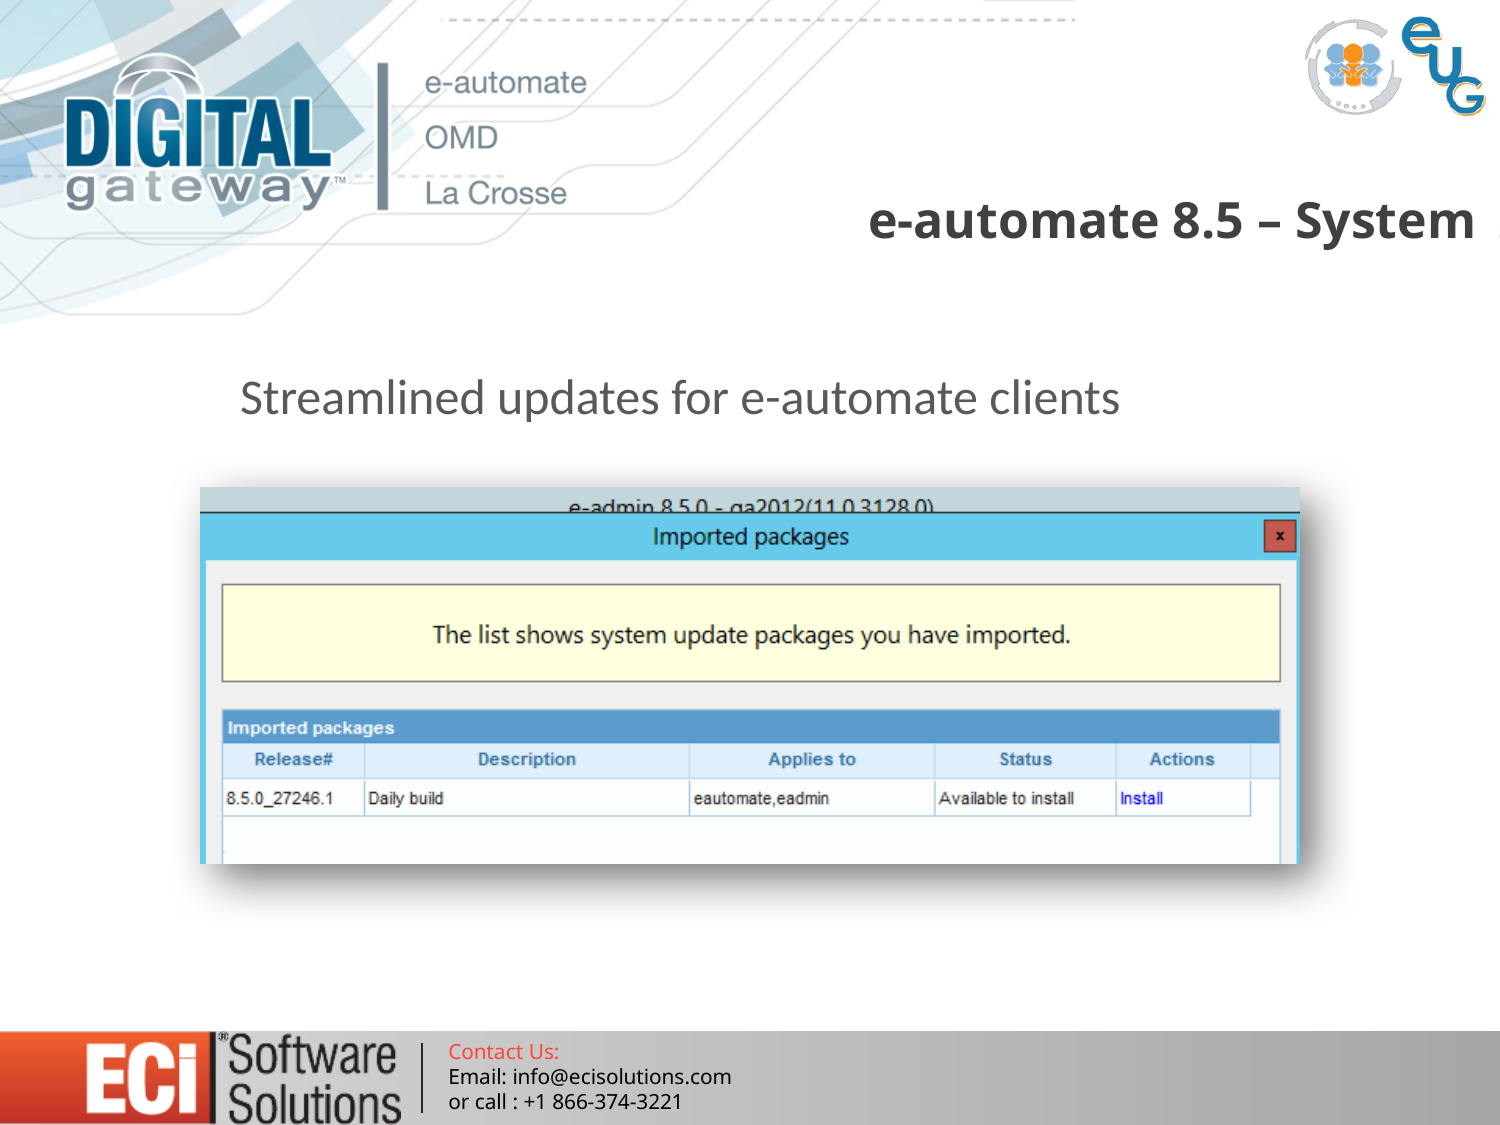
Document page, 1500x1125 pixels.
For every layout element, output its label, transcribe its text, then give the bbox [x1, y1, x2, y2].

text_box e-automate 8.5 – System [666, 137, 1492, 300]
picture [1299, 12, 1488, 119]
picture [0, 0, 1500, 1125]
subtitle Streamlined updates for e-automate clients [225, 357, 1413, 933]
